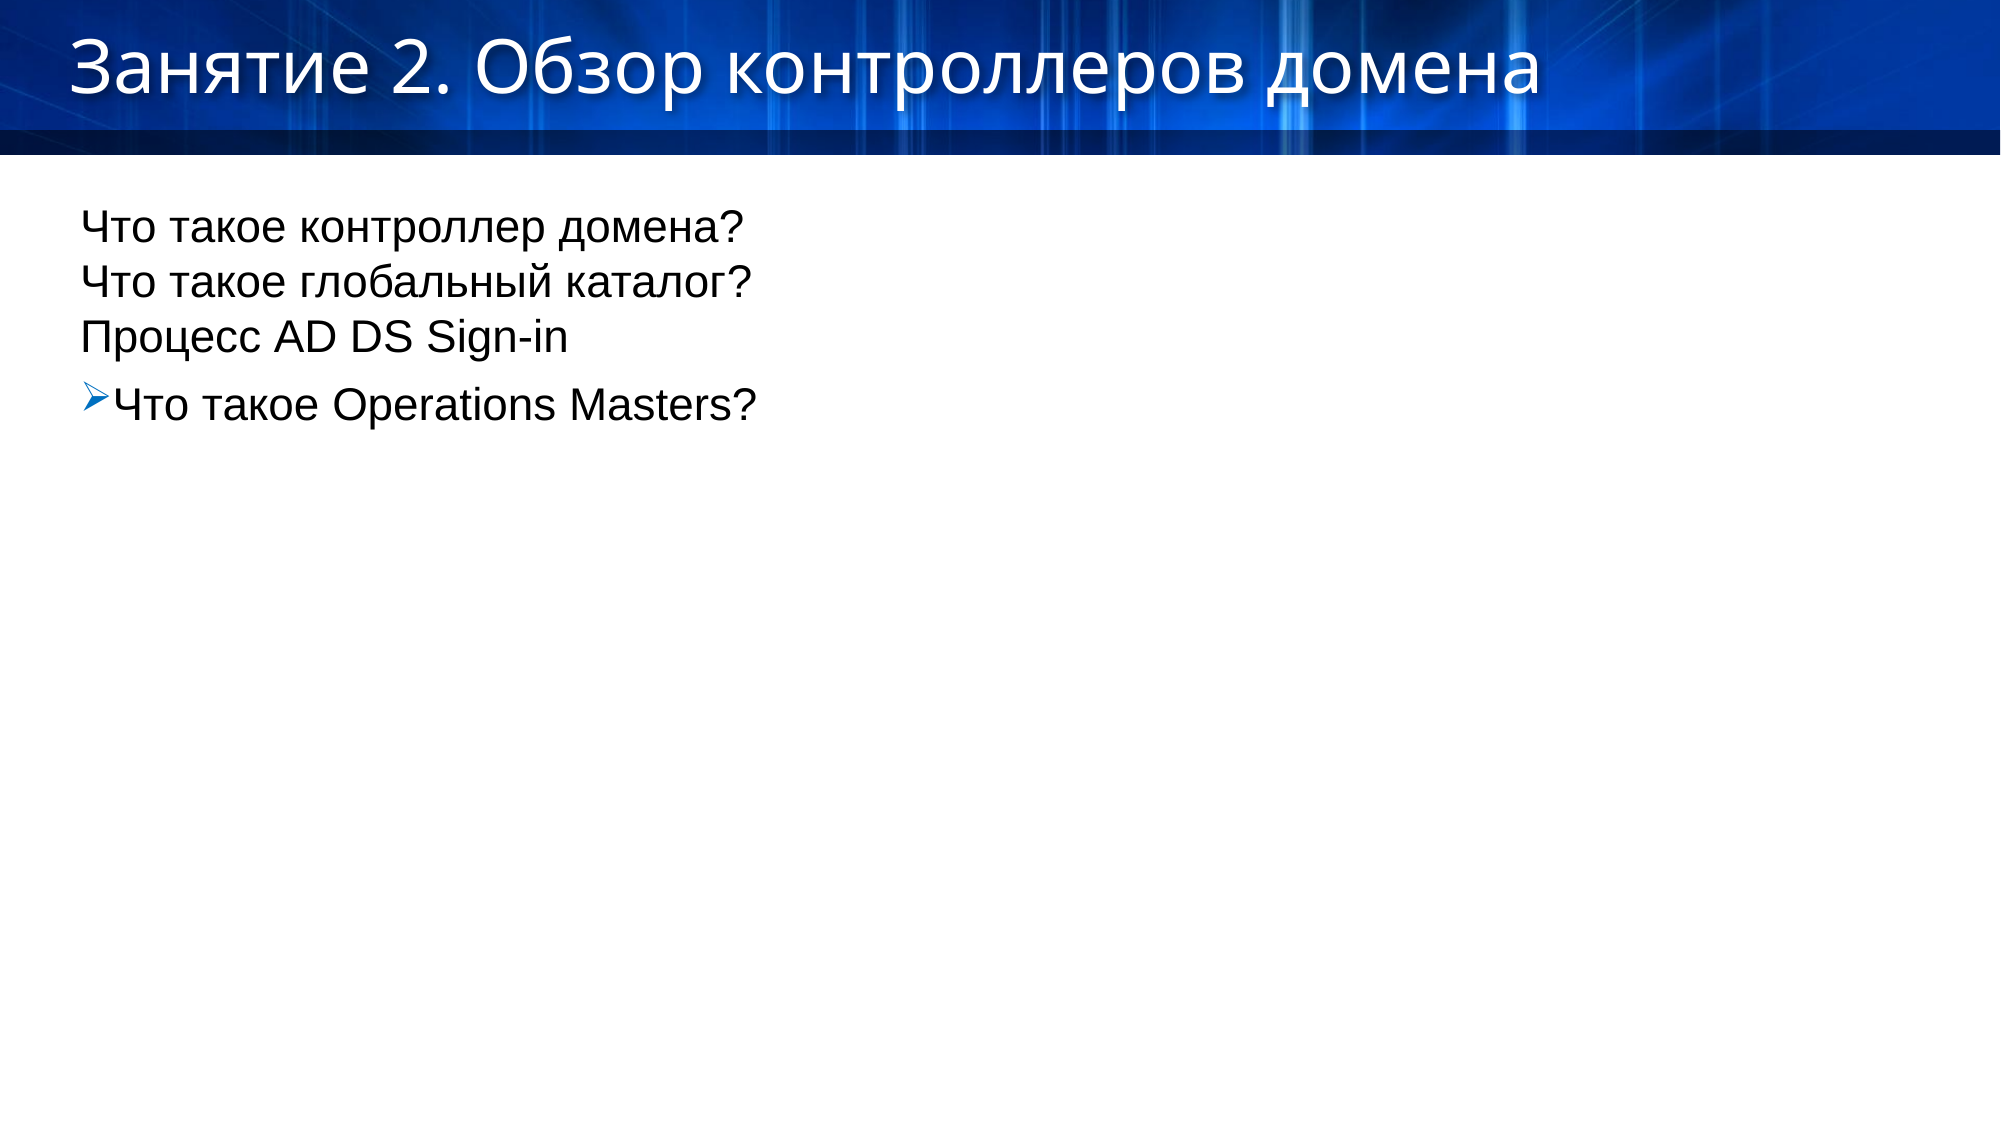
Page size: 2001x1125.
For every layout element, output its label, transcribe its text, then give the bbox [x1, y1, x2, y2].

picture [0, 0, 2001, 155]
text_box Что такое контроллер домена? Что такое глобальный каталог? Процесс AD DS Sign-in Что такое Operations Masters? [80, 196, 1416, 604]
text_box Занятие 2. Обзор контроллеров домена [54, 10, 1974, 116]
